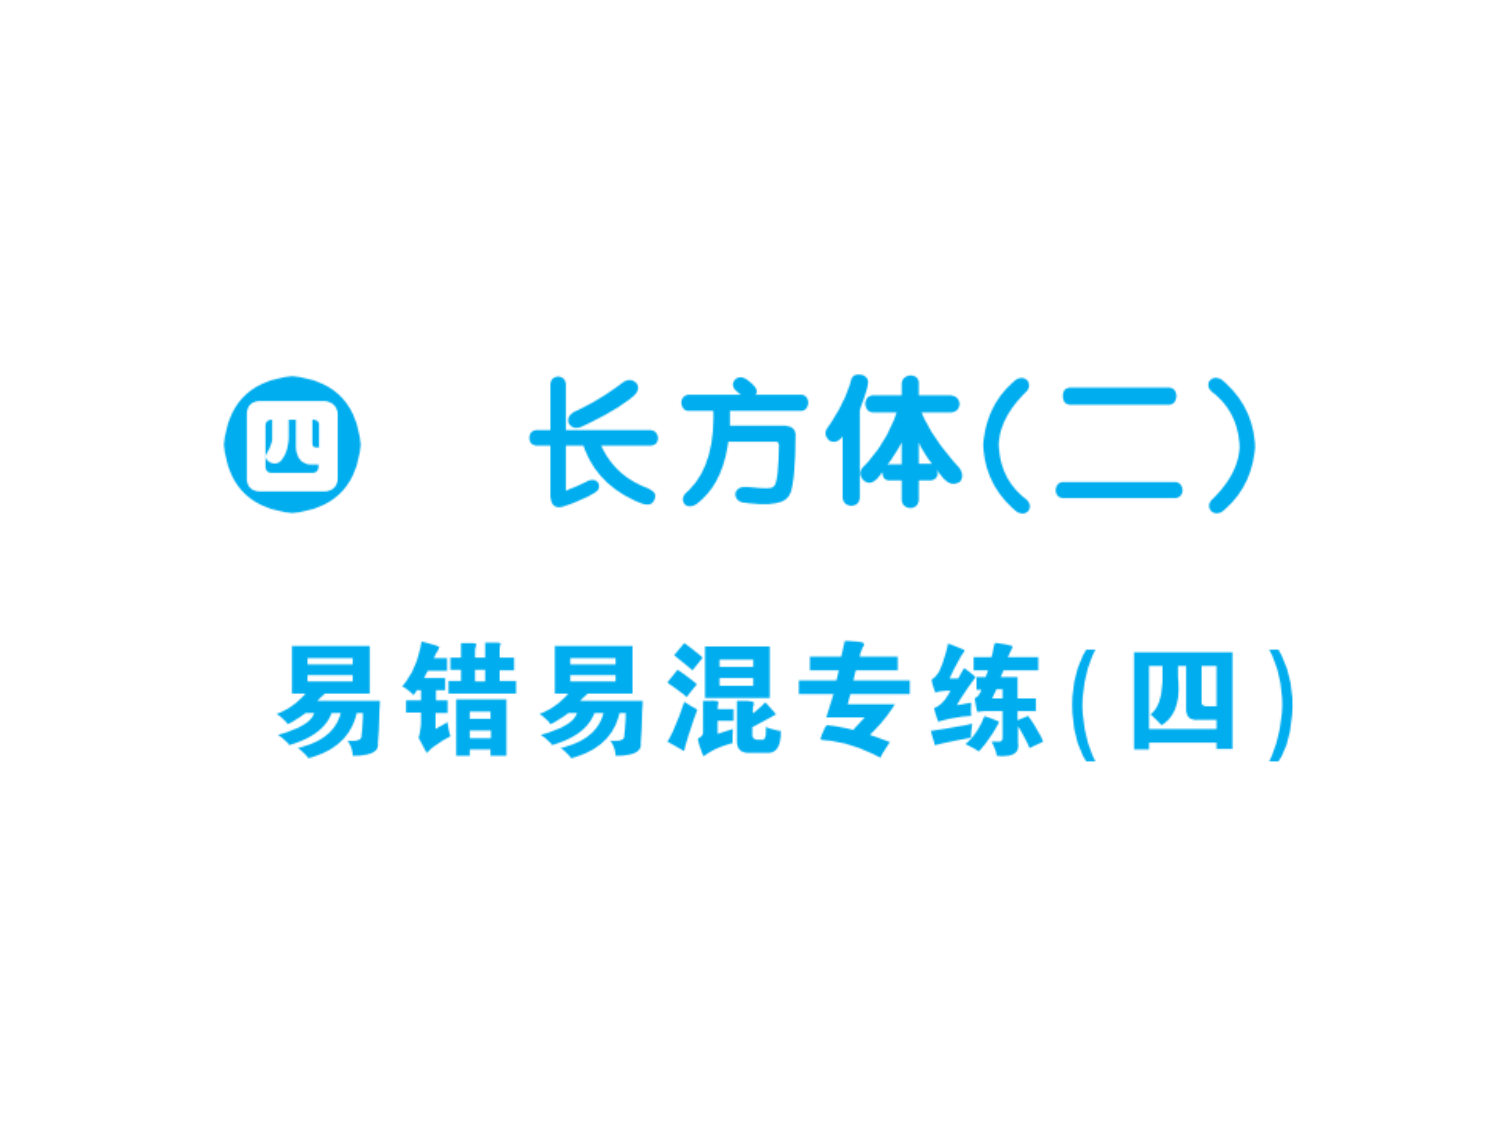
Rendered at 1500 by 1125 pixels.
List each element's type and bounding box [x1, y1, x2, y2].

picture [216, 326, 1284, 586]
picture [242, 609, 1302, 790]
